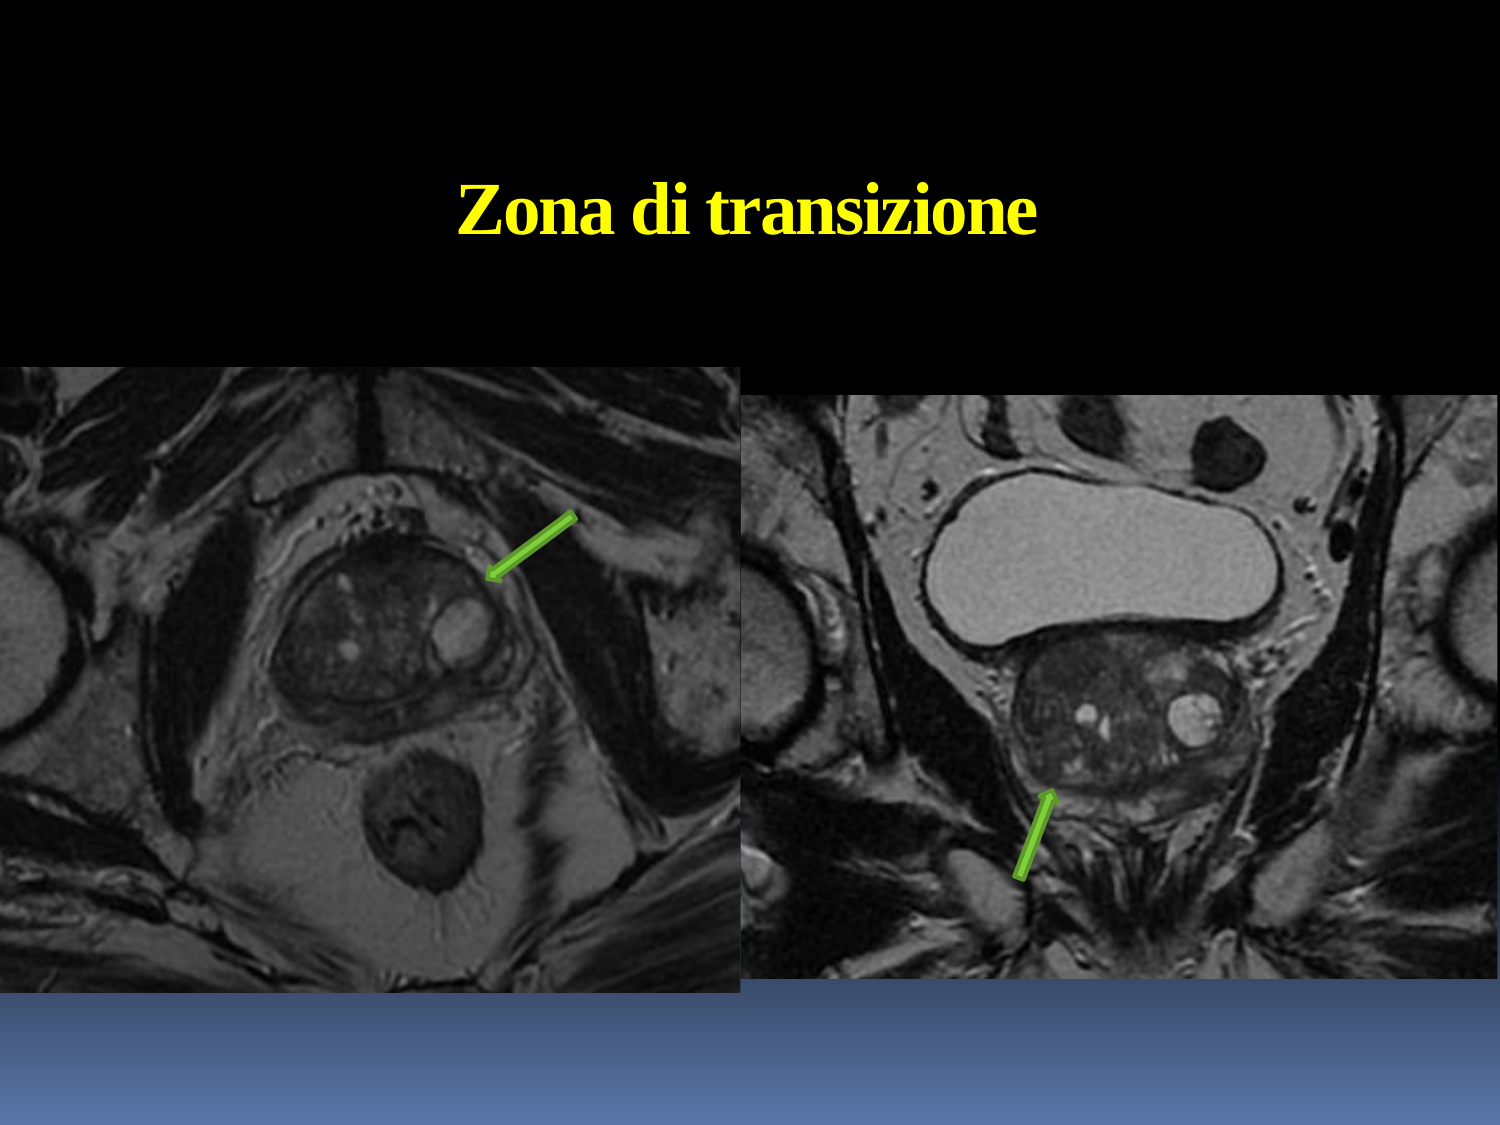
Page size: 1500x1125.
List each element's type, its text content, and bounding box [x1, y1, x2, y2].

picture [0, 367, 1498, 994]
title Zona di transizione [0, 152, 1498, 303]
